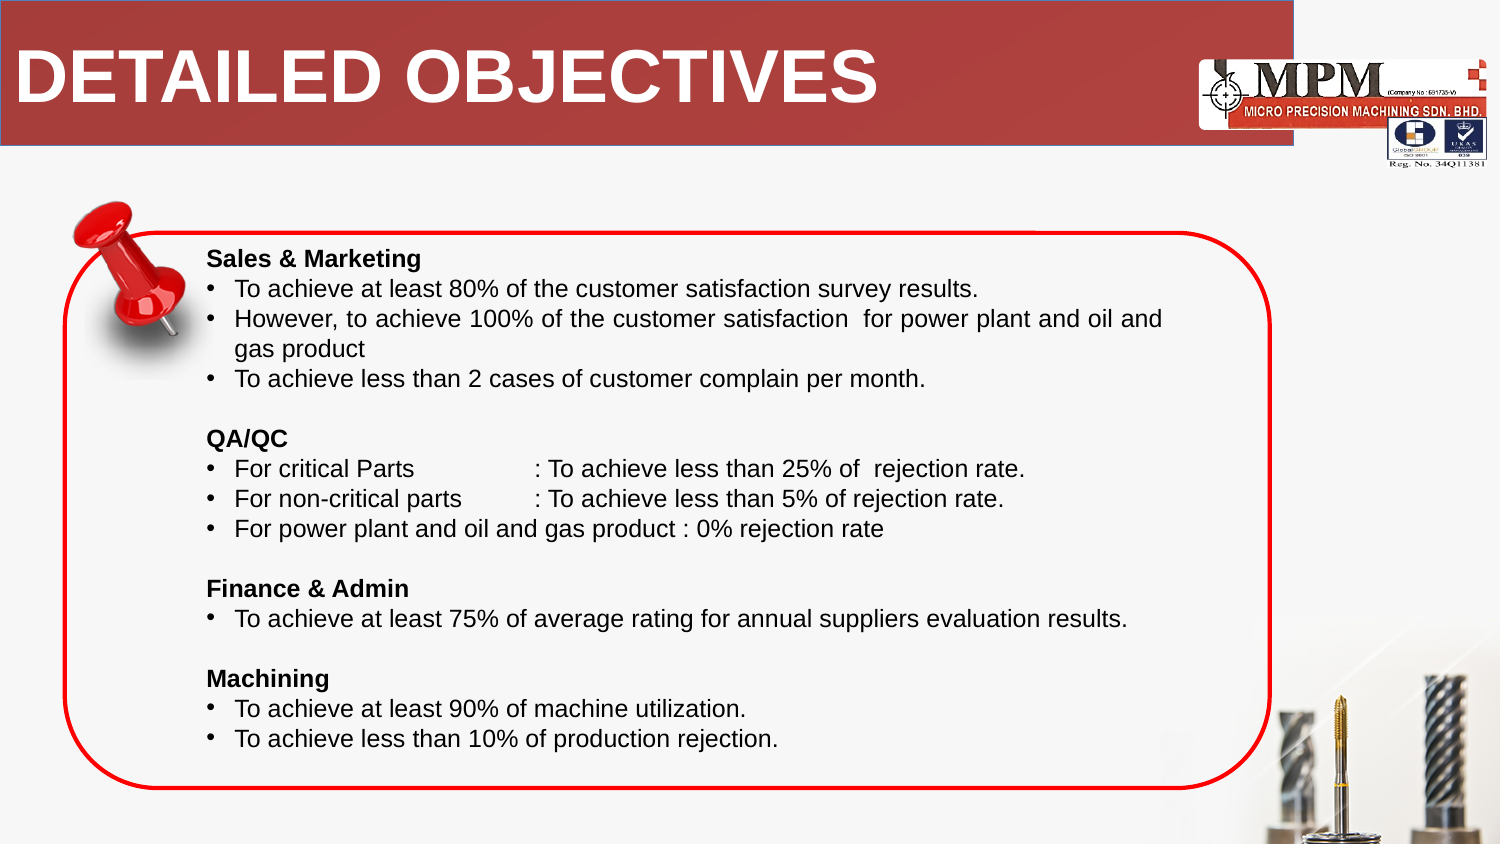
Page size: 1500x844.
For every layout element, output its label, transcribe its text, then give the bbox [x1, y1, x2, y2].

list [1386, 116, 1487, 168]
text_box Sales & Marketing To achieve at least 80% of the customer satisfaction survey results. However, to achieve 100% of the customer satisfaction for power plant and oil and gas product To achieve less than 2 cases of customer complain per month. QA/QC For critical Parts : To achieve less than 25% of rejection rate. For non-critical parts : To achieve less than 5% of rejection rate. For power plant and oil and gas product : 0% rejection rate Finance & Admin To achieve at least 75% of average rating for annual suppliers evaluation results. Machining To achieve at least 90% of machine utilization. To achieve less than 10% of production rejection. [191, 235, 1196, 805]
picture [0, 0, 1500, 844]
title DETAILED OBJECTIVES [0, 0, 1294, 146]
text_box [228, 230, 1272, 789]
text_box [62, 389, 191, 791]
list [1198, 59, 1487, 131]
